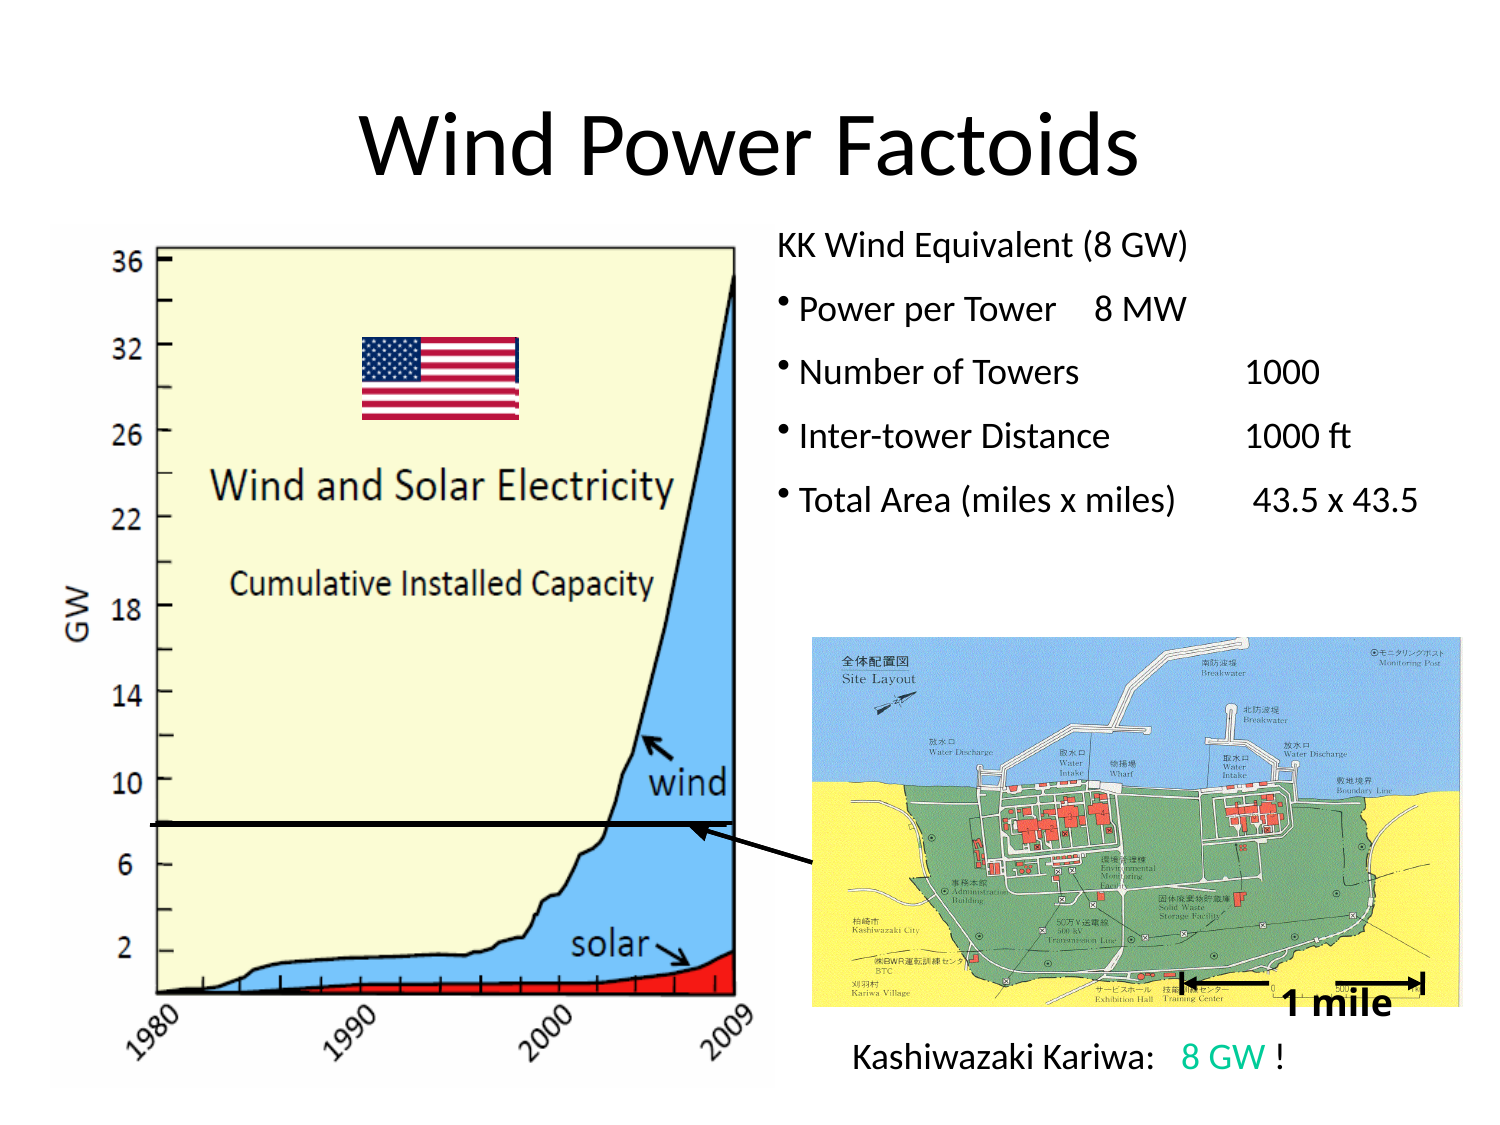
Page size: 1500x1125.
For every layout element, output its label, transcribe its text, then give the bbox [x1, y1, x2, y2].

text_box KK Wind Equivalent (8 GW) Power per Tower 8 MW Number of Towers 1000 Inter-tower Distance 1000 ft Total Area (miles x miles) 43.5 x 43.5 [762, 212, 1463, 528]
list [362, 337, 519, 421]
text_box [149, 637, 1463, 1086]
title Wind Power Factoids [75, 45, 1425, 223]
picture [49, 224, 776, 1088]
